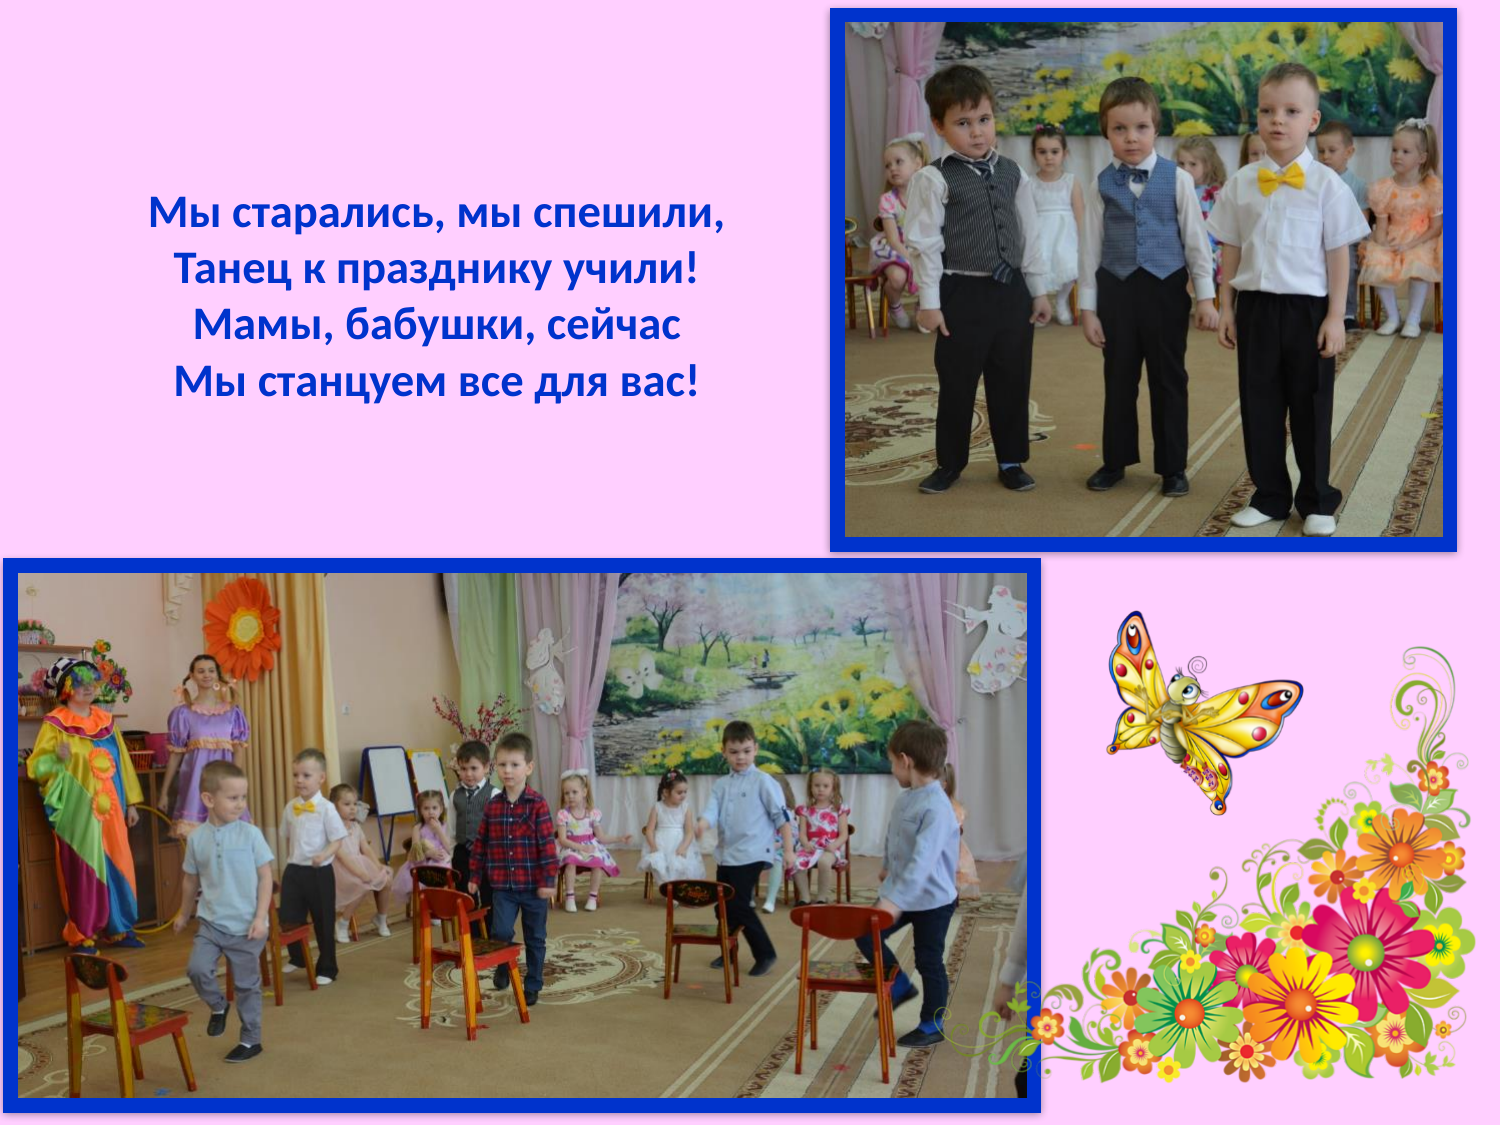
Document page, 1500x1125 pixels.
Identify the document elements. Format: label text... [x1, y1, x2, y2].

picture [844, 22, 1443, 538]
picture [17, 572, 1477, 1099]
title Мы старались, мы спешили, Танец к празднику учили! Мамы, бабушки, сейчас Мы станцуем все для вас! [17, 172, 824, 414]
